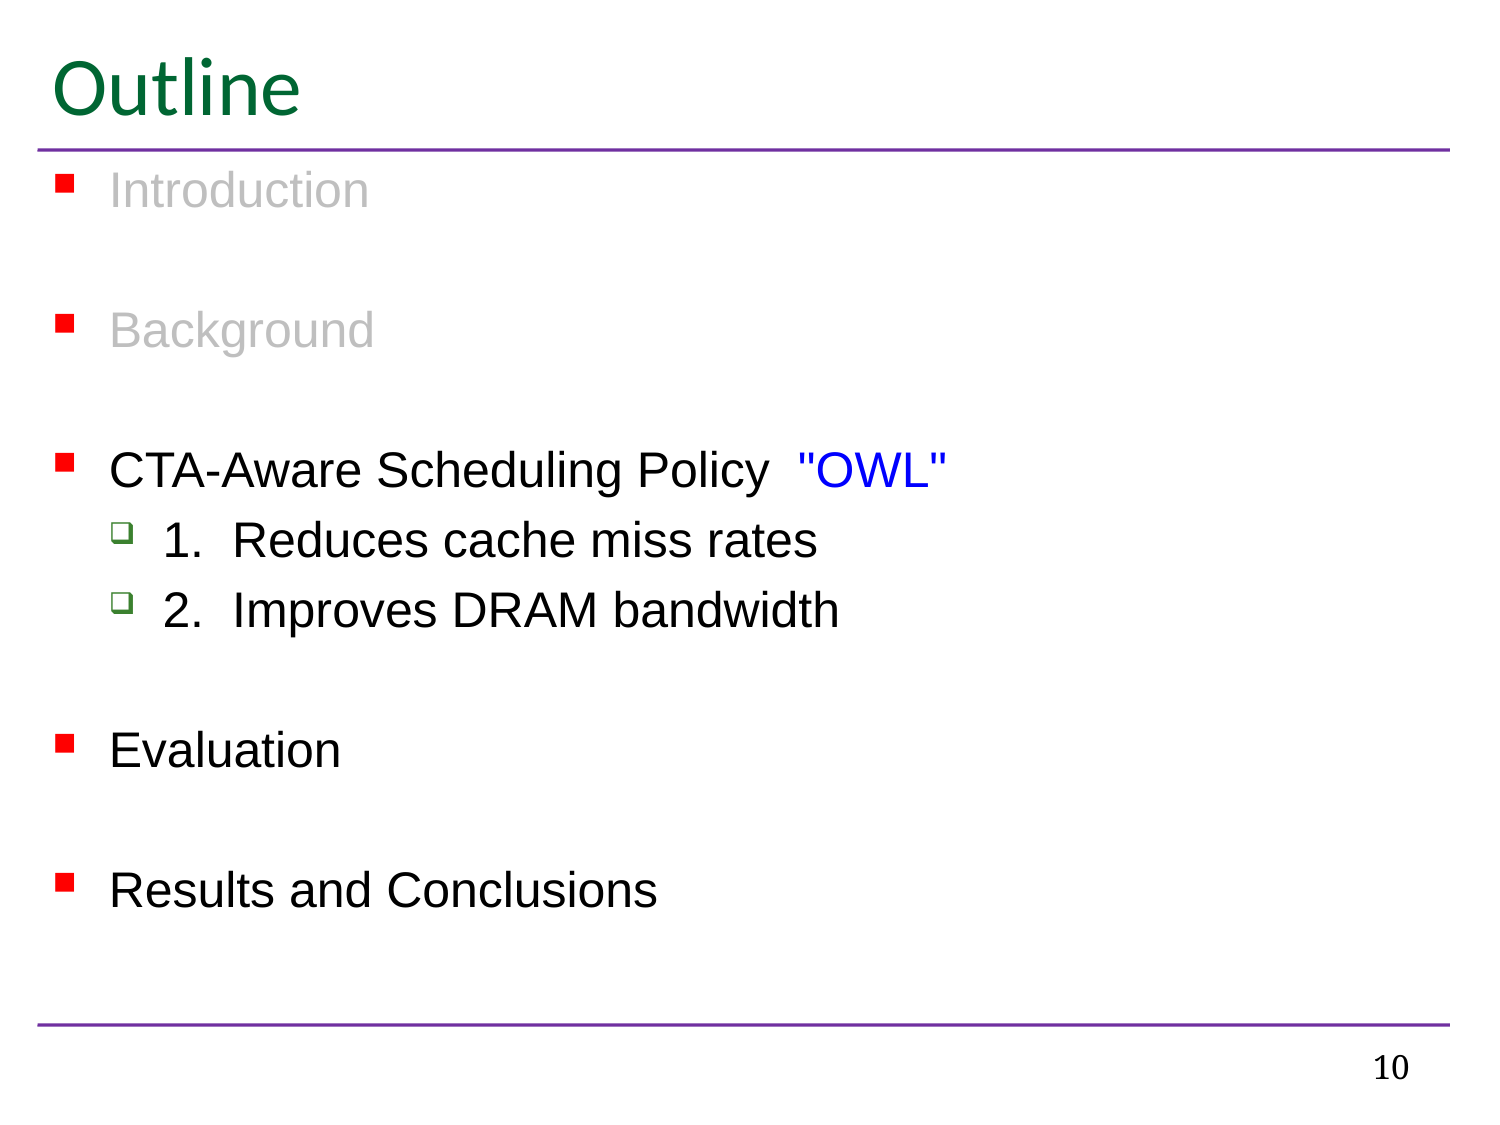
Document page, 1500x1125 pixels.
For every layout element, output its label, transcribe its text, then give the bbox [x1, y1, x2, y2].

title Outline [37, 24, 1451, 149]
slide_number 10 [1074, 1023, 1426, 1100]
list Introduction Background CTA-Aware Scheduling Policy "OWL" 1. Reduces cache miss rates 2. Improves DRAM bandwidth Evaluation Results and Conclusions [37, 149, 1451, 1026]
